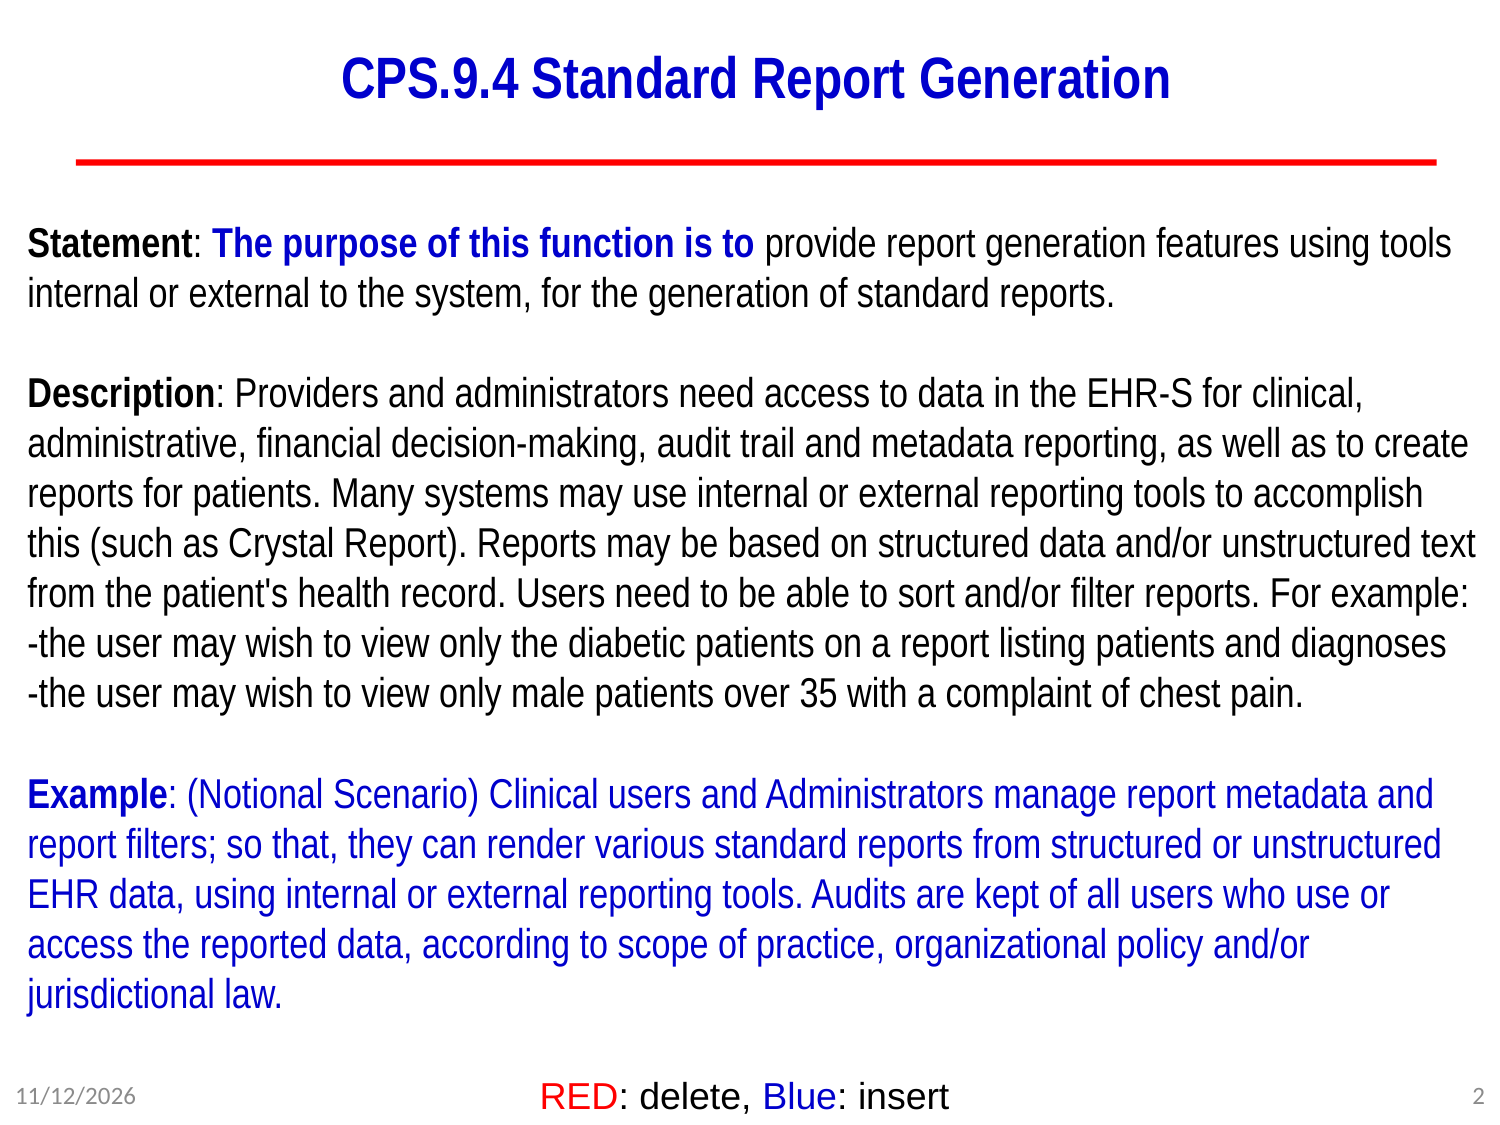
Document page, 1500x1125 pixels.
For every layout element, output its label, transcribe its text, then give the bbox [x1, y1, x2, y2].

slide_number 2 [1149, 1065, 1500, 1125]
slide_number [0, 1065, 350, 1125]
text_box Statement: The purpose of this function is to provide report generation features using tools internal or external to the system, for the generation of standard reports. Description: Providers and administrators need access to data in the EHR-S for clinical, administrative, financial decision-making, audit trail and metadata reporting, as well as to create reports for patients. Many systems may use internal or external reporting tools to accomplish this (such as Crystal Report). Reports may be based on structured data and/or unstructured text from the patient's health record. Users need to be able to sort and/or filter reports. For example: -the user may wish to view only the diabetic patients on a report listing patients and diagnoses -the user may wish to view only male patients over 35 with a complaint of chest pain. Example: (Notional Scenario) Clinical users and Administrators manage report metadata and report filters; so that, they can render various standard reports from structured or unstructured EHR data, using internal or external reporting tools. Audits are kept of all users who use or access the reported data, according to scope of practice, organizational policy and/or jurisdictional law. [12, 208, 1500, 1024]
text_box RED: delete, Blue: insert [482, 1064, 1008, 1125]
title CPS.9.4 Standard Report Generation [12, 12, 1500, 151]
